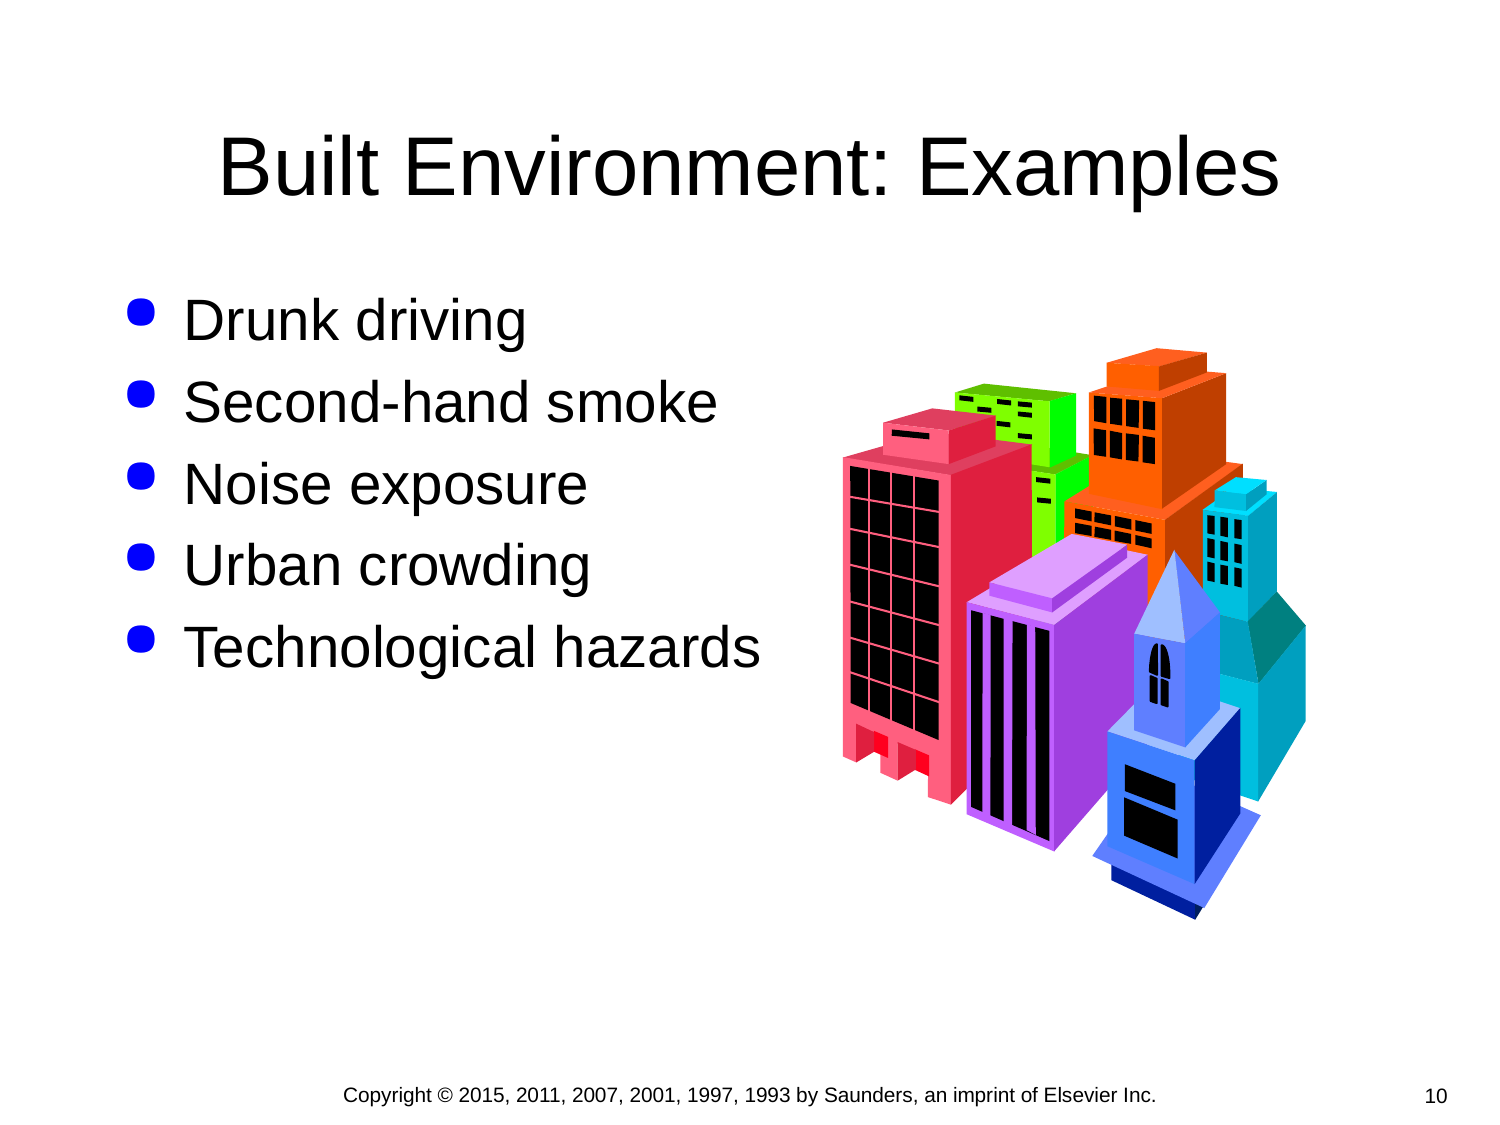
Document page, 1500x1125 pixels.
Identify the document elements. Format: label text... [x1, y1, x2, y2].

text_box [842, 347, 1308, 922]
slide_number 10 [1362, 1065, 1463, 1125]
title Built Environment: Examples [112, 75, 1388, 250]
footer Copyright © 2015, 2011, 2007, 2001, 1997, 1993 by Saunders, an imprint of Elsevier Inc. [187, 1062, 1313, 1125]
list Drunk driving Second-hand smoke Noise exposure Urban crowding Technological hazards [112, 275, 1388, 1050]
